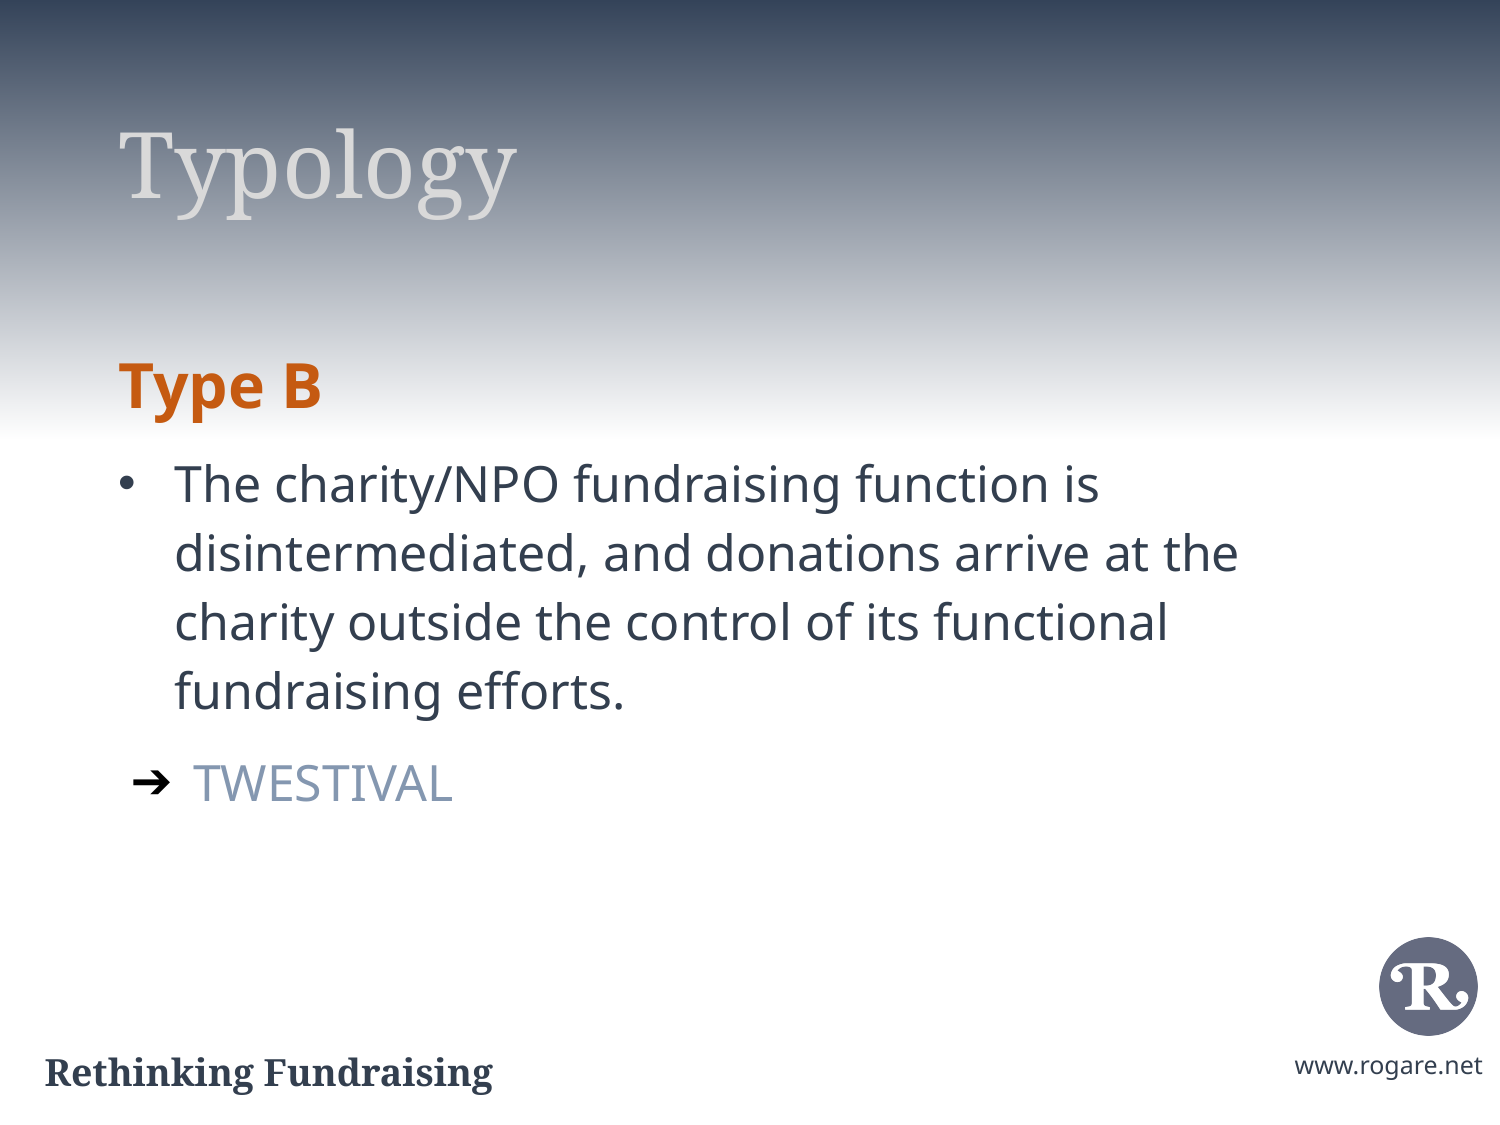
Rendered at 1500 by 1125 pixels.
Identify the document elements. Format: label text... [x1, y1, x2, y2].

title Typology [103, 59, 1397, 278]
list Type B The charity/NPO fundraising function is disintermediated, and donations arrive at the charity outside the control of its functional fundraising efforts. TWESTIVAL [103, 299, 1397, 1014]
picture [1379, 937, 1478, 1036]
